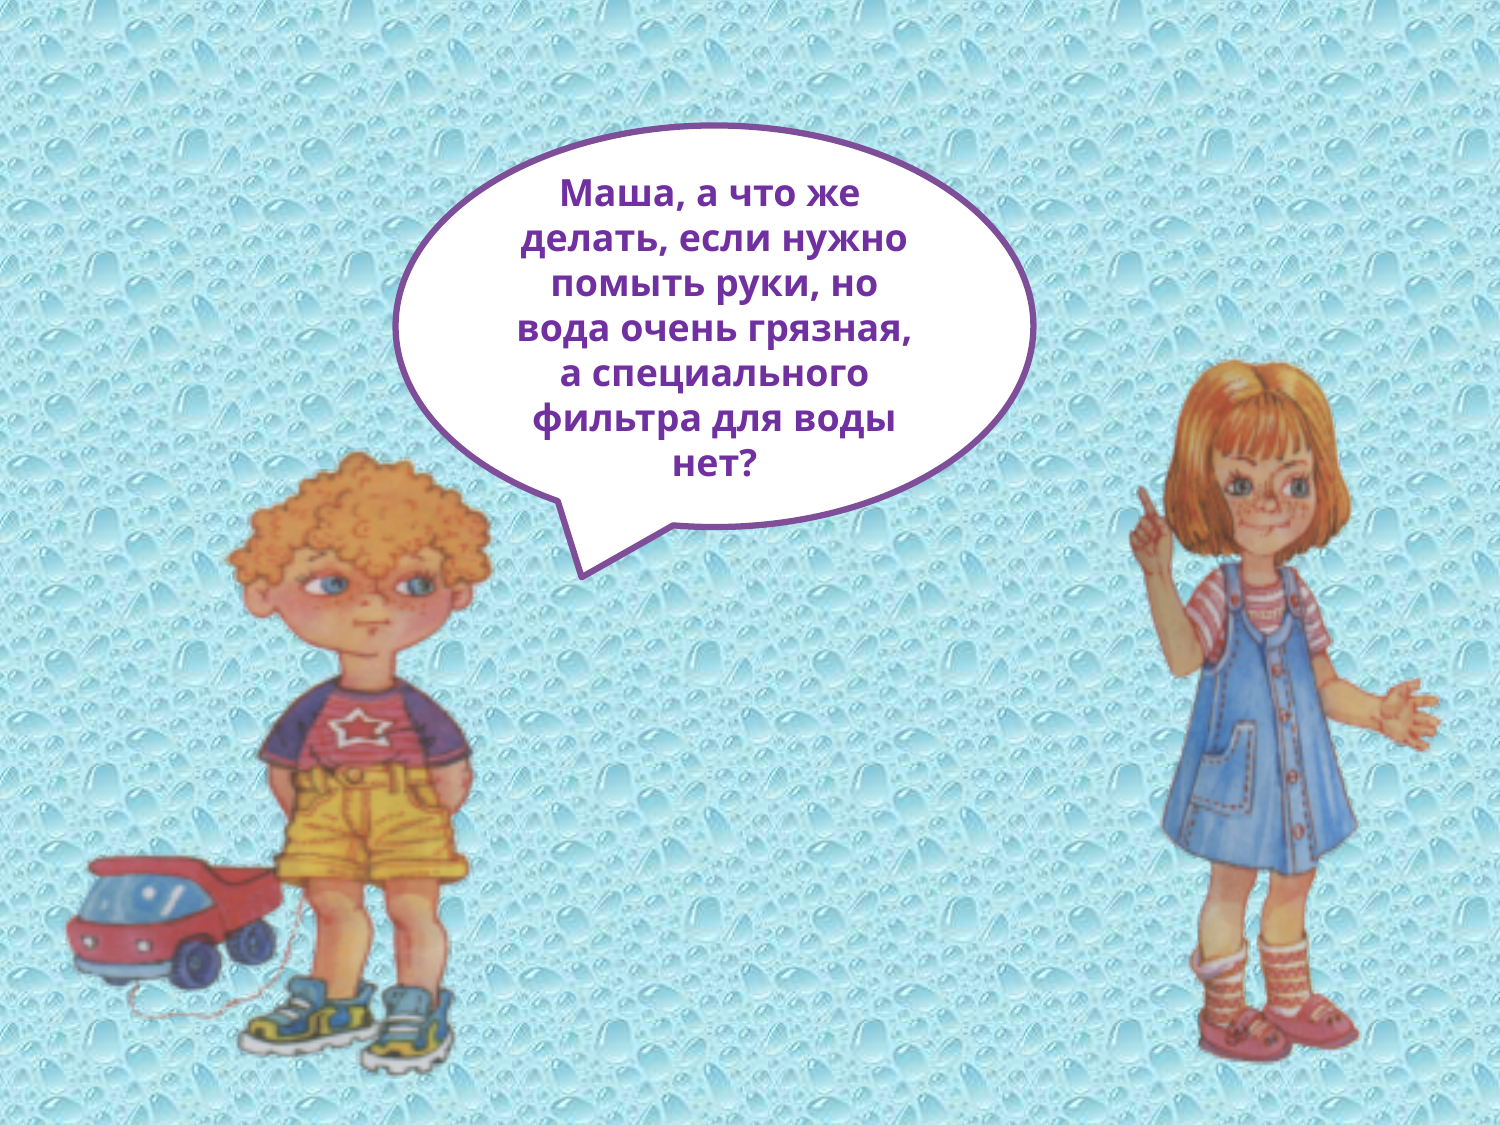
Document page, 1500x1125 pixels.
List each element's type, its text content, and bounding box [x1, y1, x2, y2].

picture [0, 0, 1500, 1125]
text_box Маша, а что же делать, если нужно помыть руки, но вода очень грязная, а специального фильтра для воды нет? [393, 123, 1036, 580]
